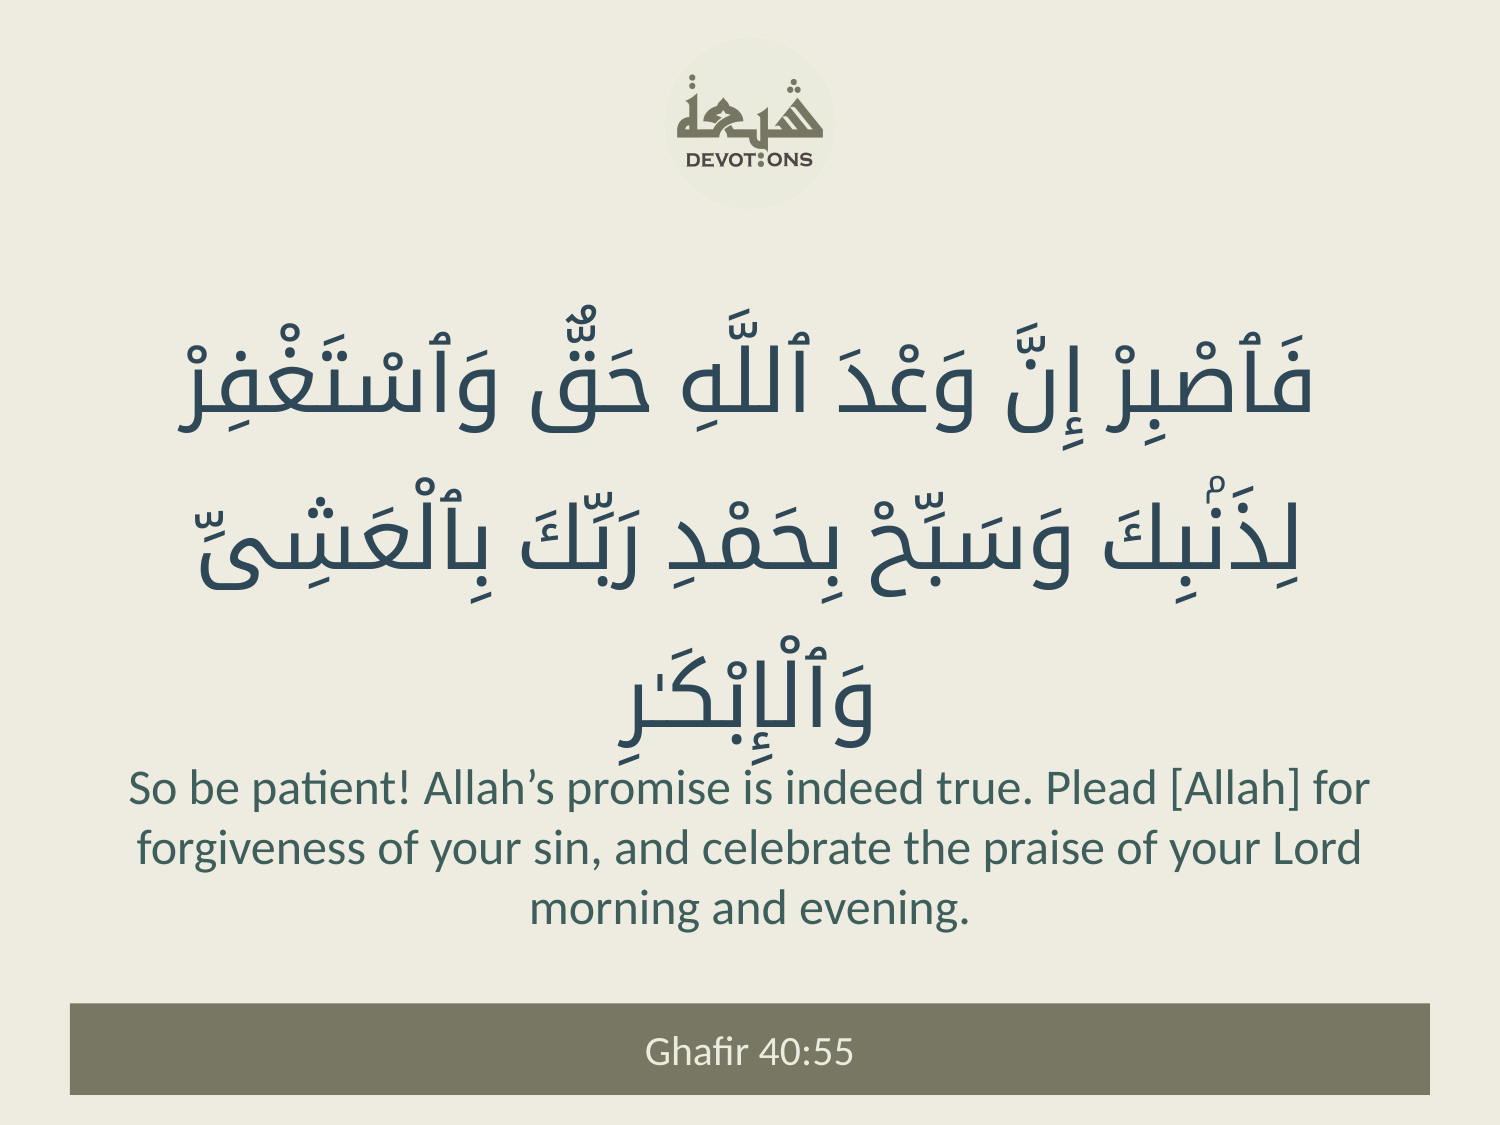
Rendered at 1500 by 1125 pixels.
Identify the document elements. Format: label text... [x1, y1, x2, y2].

list فَٱصْبِرْ إِنَّ وَعْدَ ٱللَّهِ حَقٌّ وَٱسْتَغْفِرْ لِذَنۢبِكَ وَسَبِّحْ بِحَمْدِ رَبِّكَ بِٱلْعَشِىِّ وَٱلْإِبْكَـٰرِ So be patient! Allah’s promise is indeed true. Plead [Allah] for forgiveness of your sin, and celebrate the praise of your Lord morning and evening. [69, 203, 1430, 1003]
picture [656, 29, 844, 203]
list Ghafir 40:55 [69, 1003, 1430, 1095]
